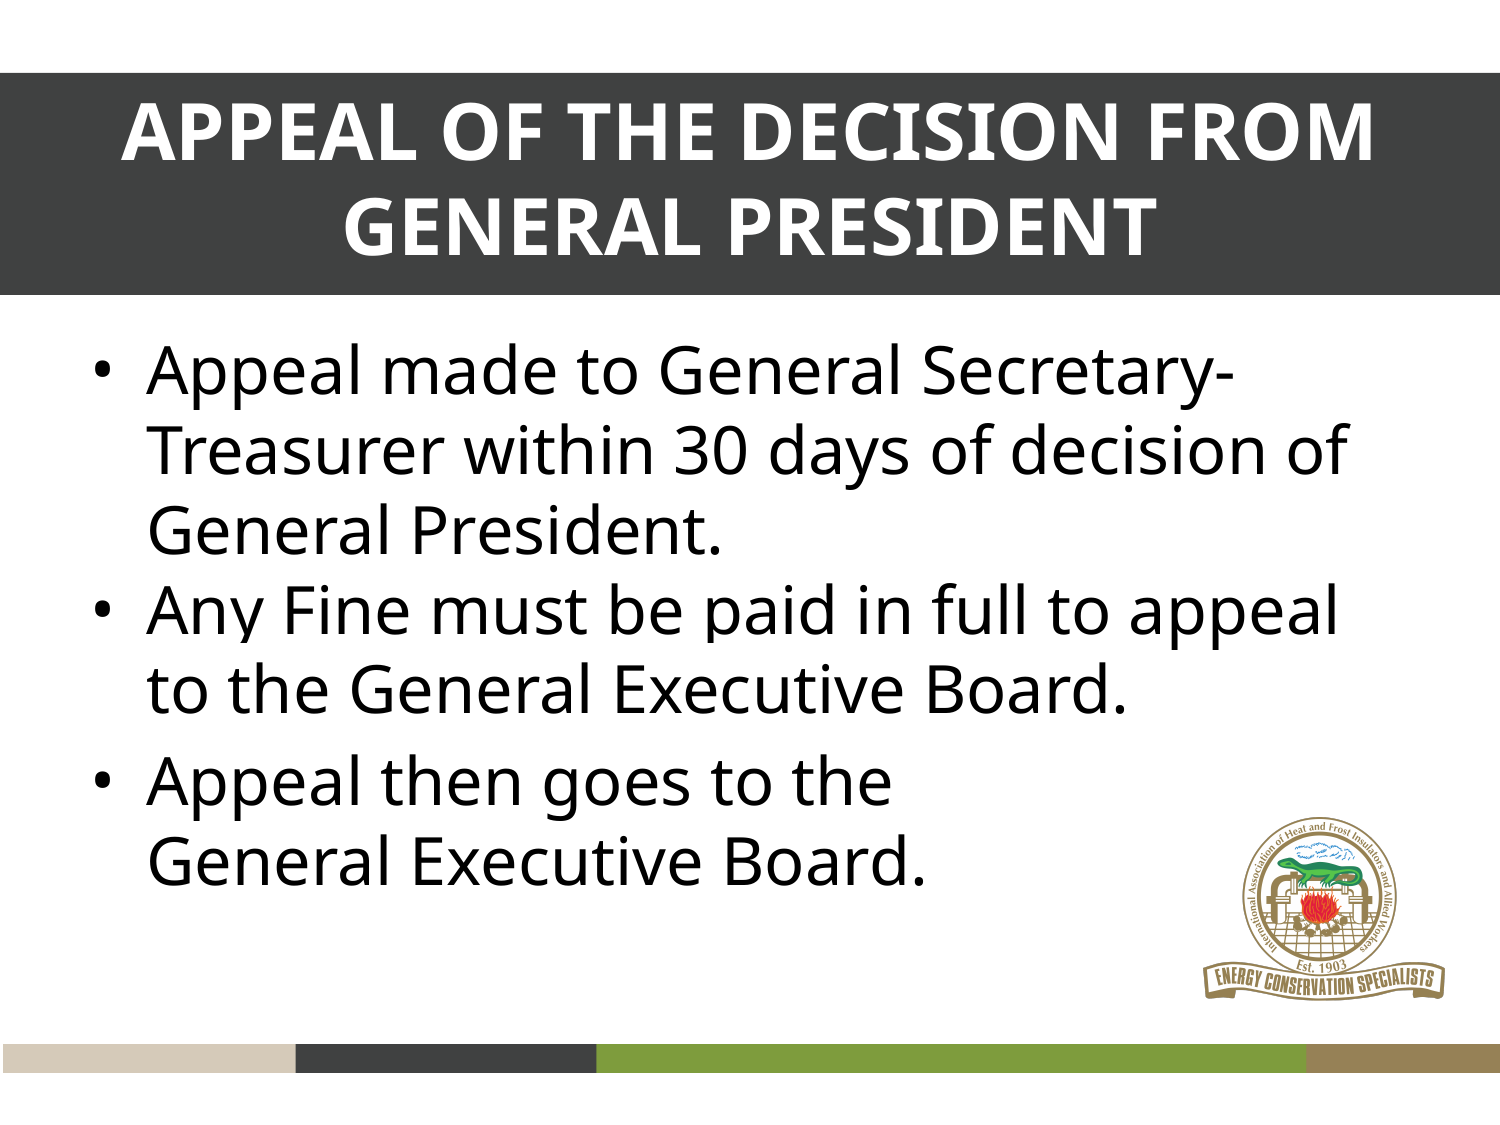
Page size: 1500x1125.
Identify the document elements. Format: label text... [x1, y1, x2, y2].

title APPEAL OF THE DECISION FROM GENERAL PRESIDENT [0, 82, 1500, 271]
list Appeal made to General Secretary-Treasurer within 30 days of decision of General President. Any Fine must be paid in full to appeal to the General Executive Board. Appeal then goes to the General Executive Board. [75, 320, 1425, 1063]
picture [1425, 817, 1454, 1006]
picture [3, 1044, 1500, 1073]
